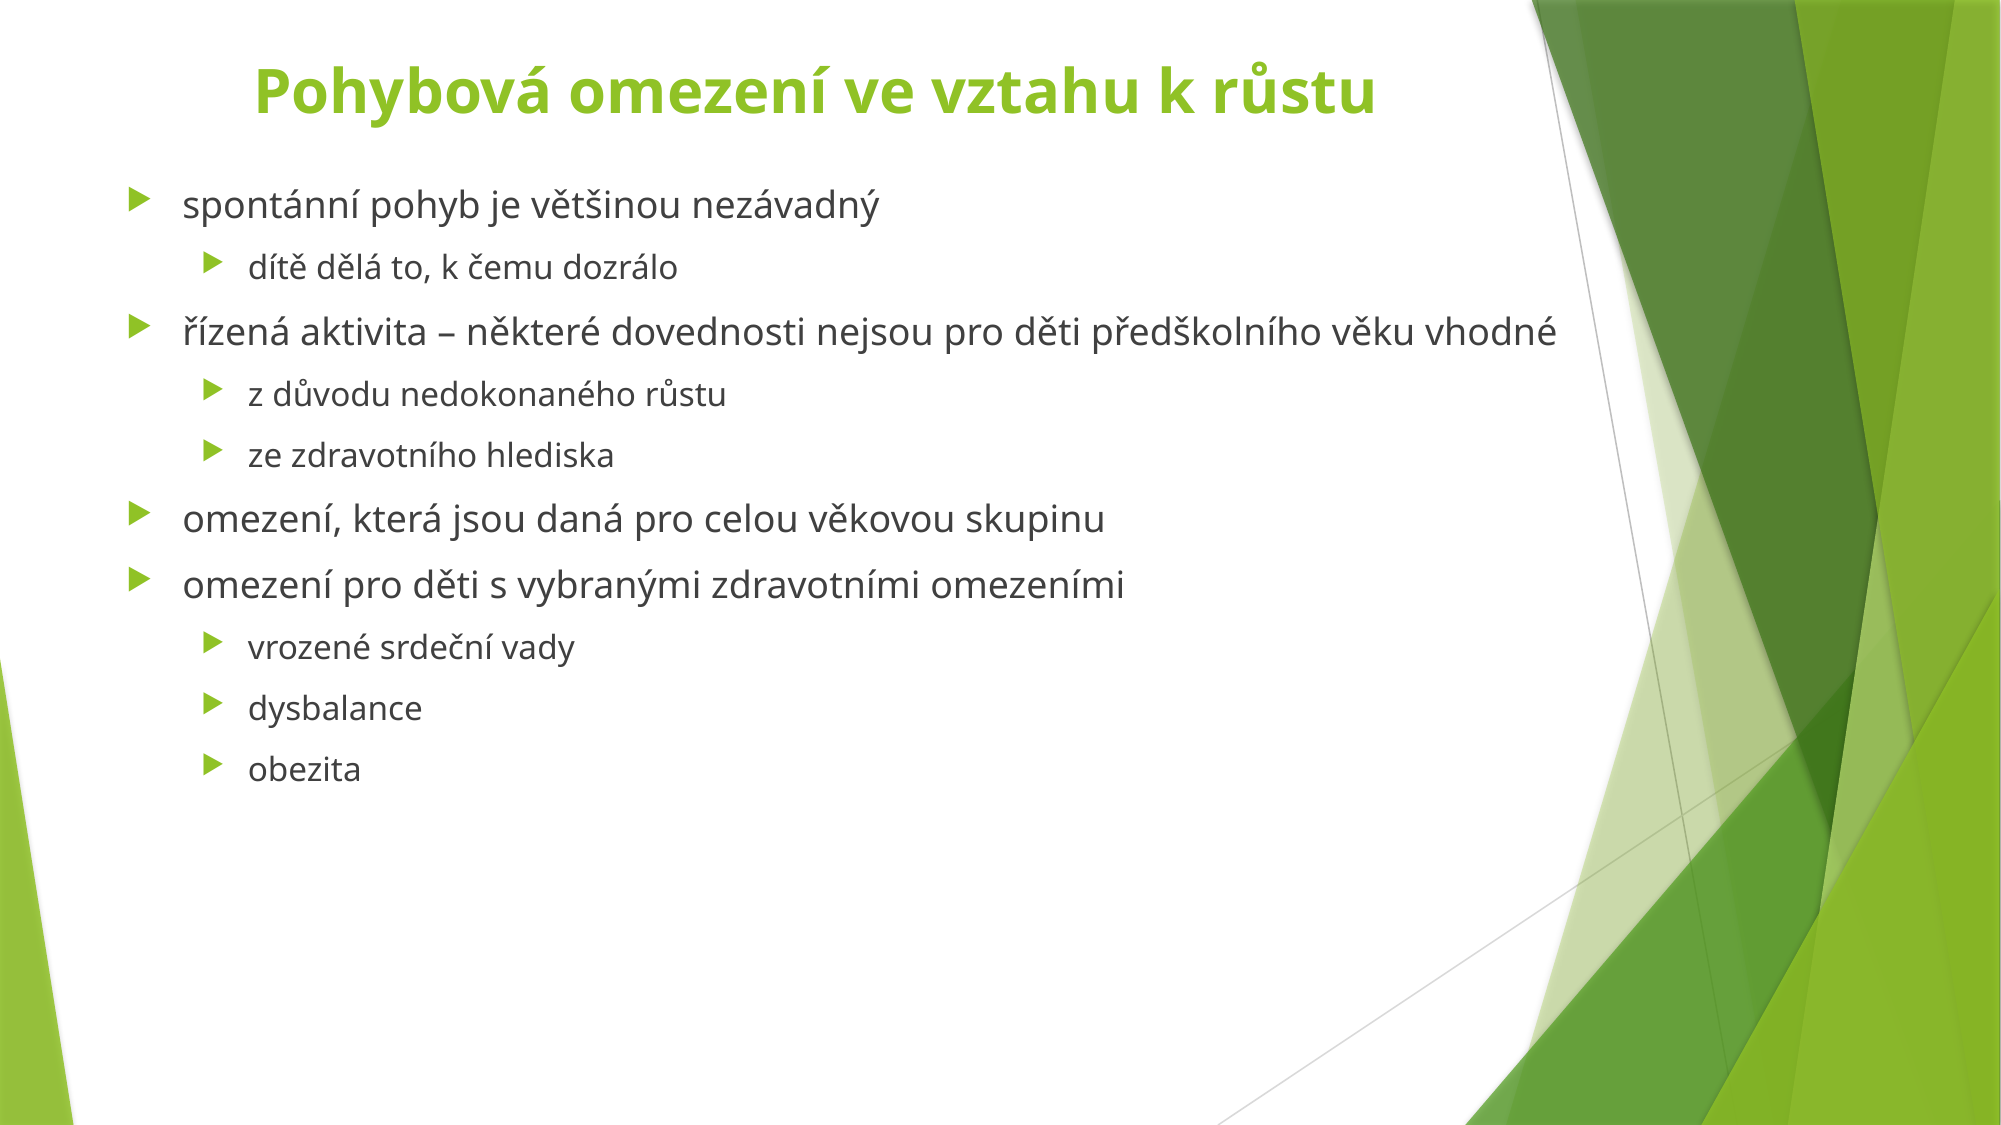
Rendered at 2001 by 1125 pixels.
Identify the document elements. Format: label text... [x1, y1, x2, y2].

list spontánní pohyb je většinou nezávadný dítě dělá to, k čemu dozrálo řízená aktivita – některé dovednosti nejsou pro děti předškolního věku vhodné z důvodu nedokonaného růstu ze zdravotního hlediska omezení, která jsou daná pro celou věkovou skupinu omezení pro děti s vybranými zdravotními omezeními vrozené srdeční vady dysbalance obezita [111, 173, 1748, 992]
title Pohybová omezení ve vztahu k růstu [98, 44, 1550, 134]
